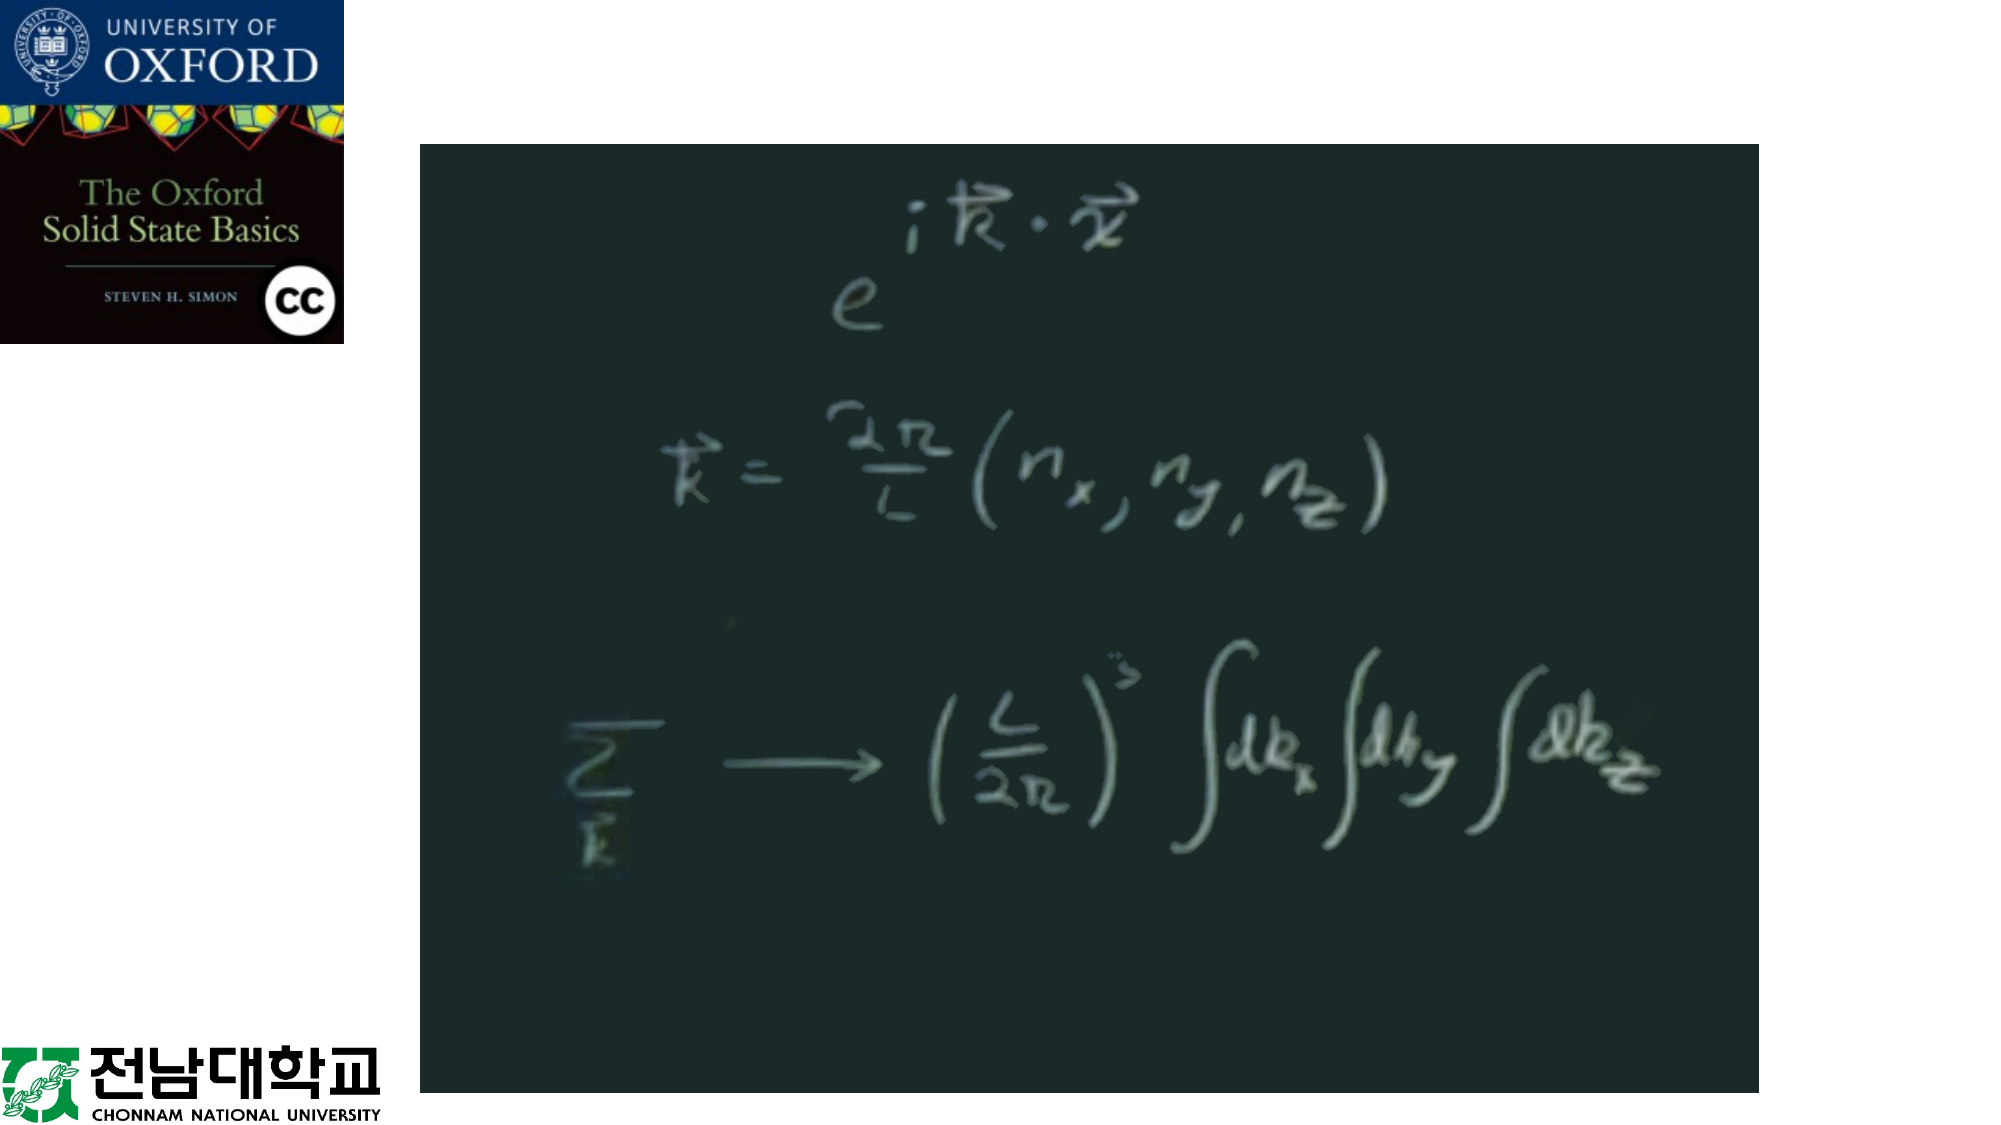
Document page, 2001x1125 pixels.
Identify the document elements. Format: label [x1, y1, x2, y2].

picture [2, 1045, 381, 1123]
picture [420, 144, 1759, 1093]
picture [0, 0, 344, 344]
